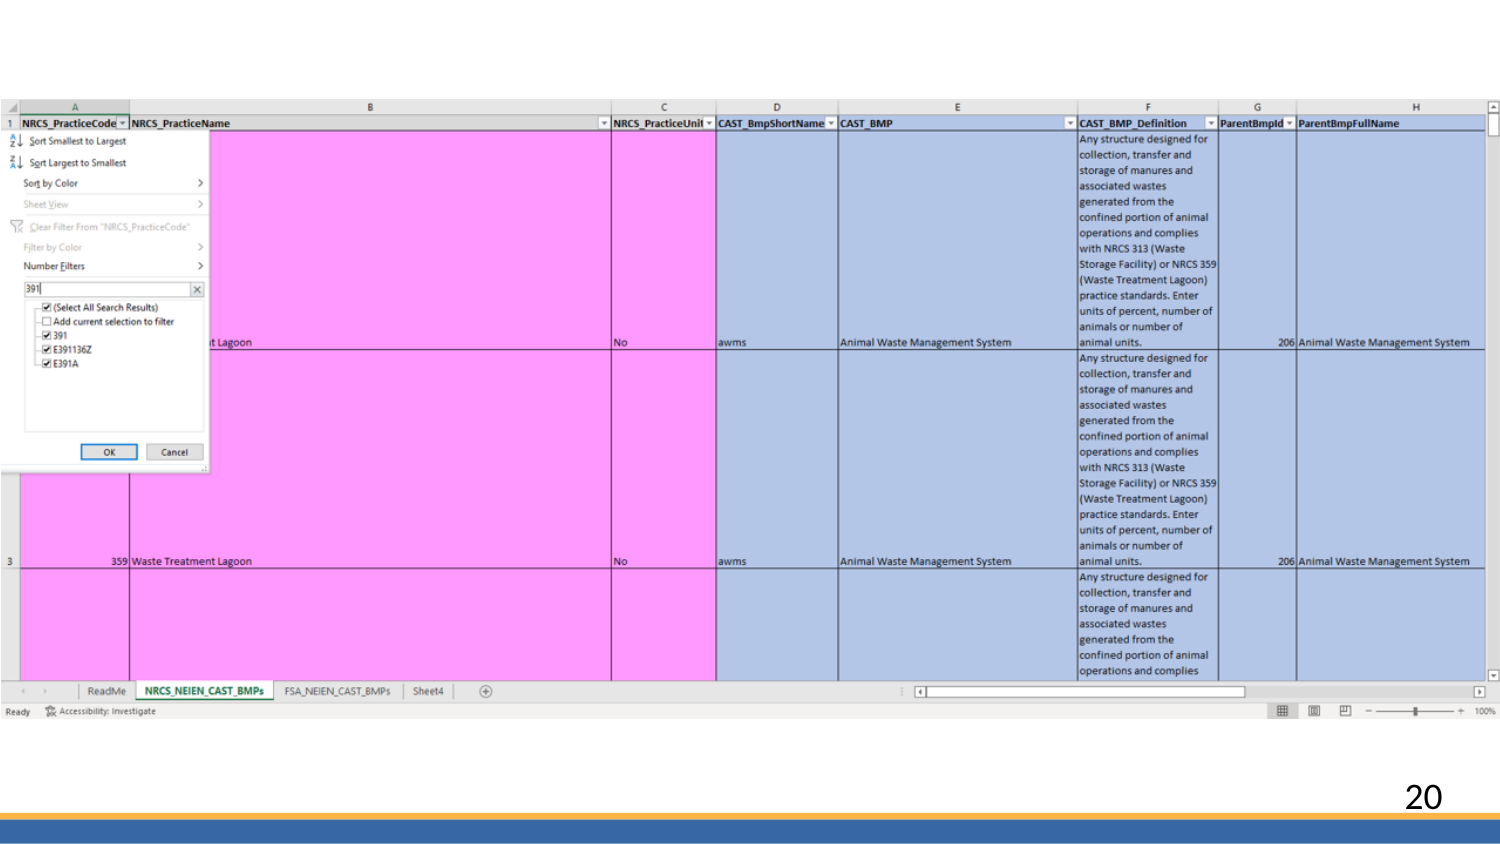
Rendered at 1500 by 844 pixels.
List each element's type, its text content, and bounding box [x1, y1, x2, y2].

text_box 20 [1389, 764, 1480, 830]
picture [1, 99, 1500, 719]
